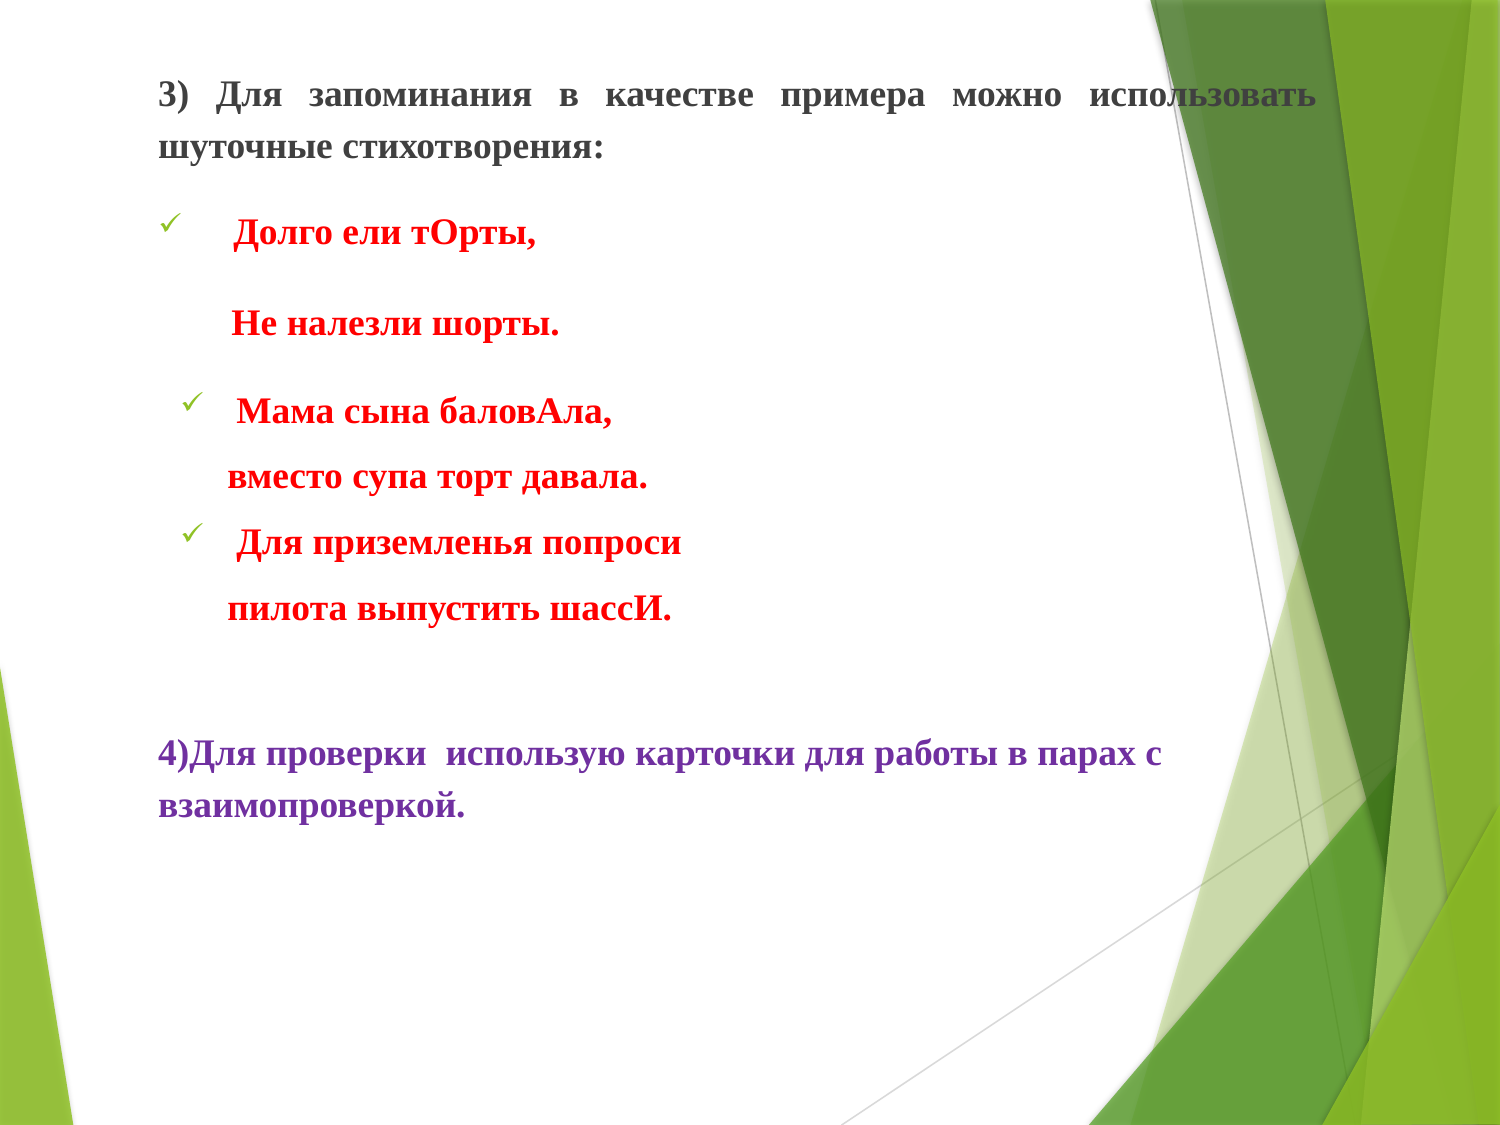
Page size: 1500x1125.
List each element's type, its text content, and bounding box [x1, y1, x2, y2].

list 3) Для запоминания в качестве примера можно использовать шуточные стихотворения: Долго ели тОрты, Не налезли шорты. Мама сына баловАла, вместо супа торт давала. Для приземленья попроси пилота выпустить шассИ. 4)Для проверки использую карточки для работы в парах с взаимопроверкой. [143, 54, 1359, 1005]
